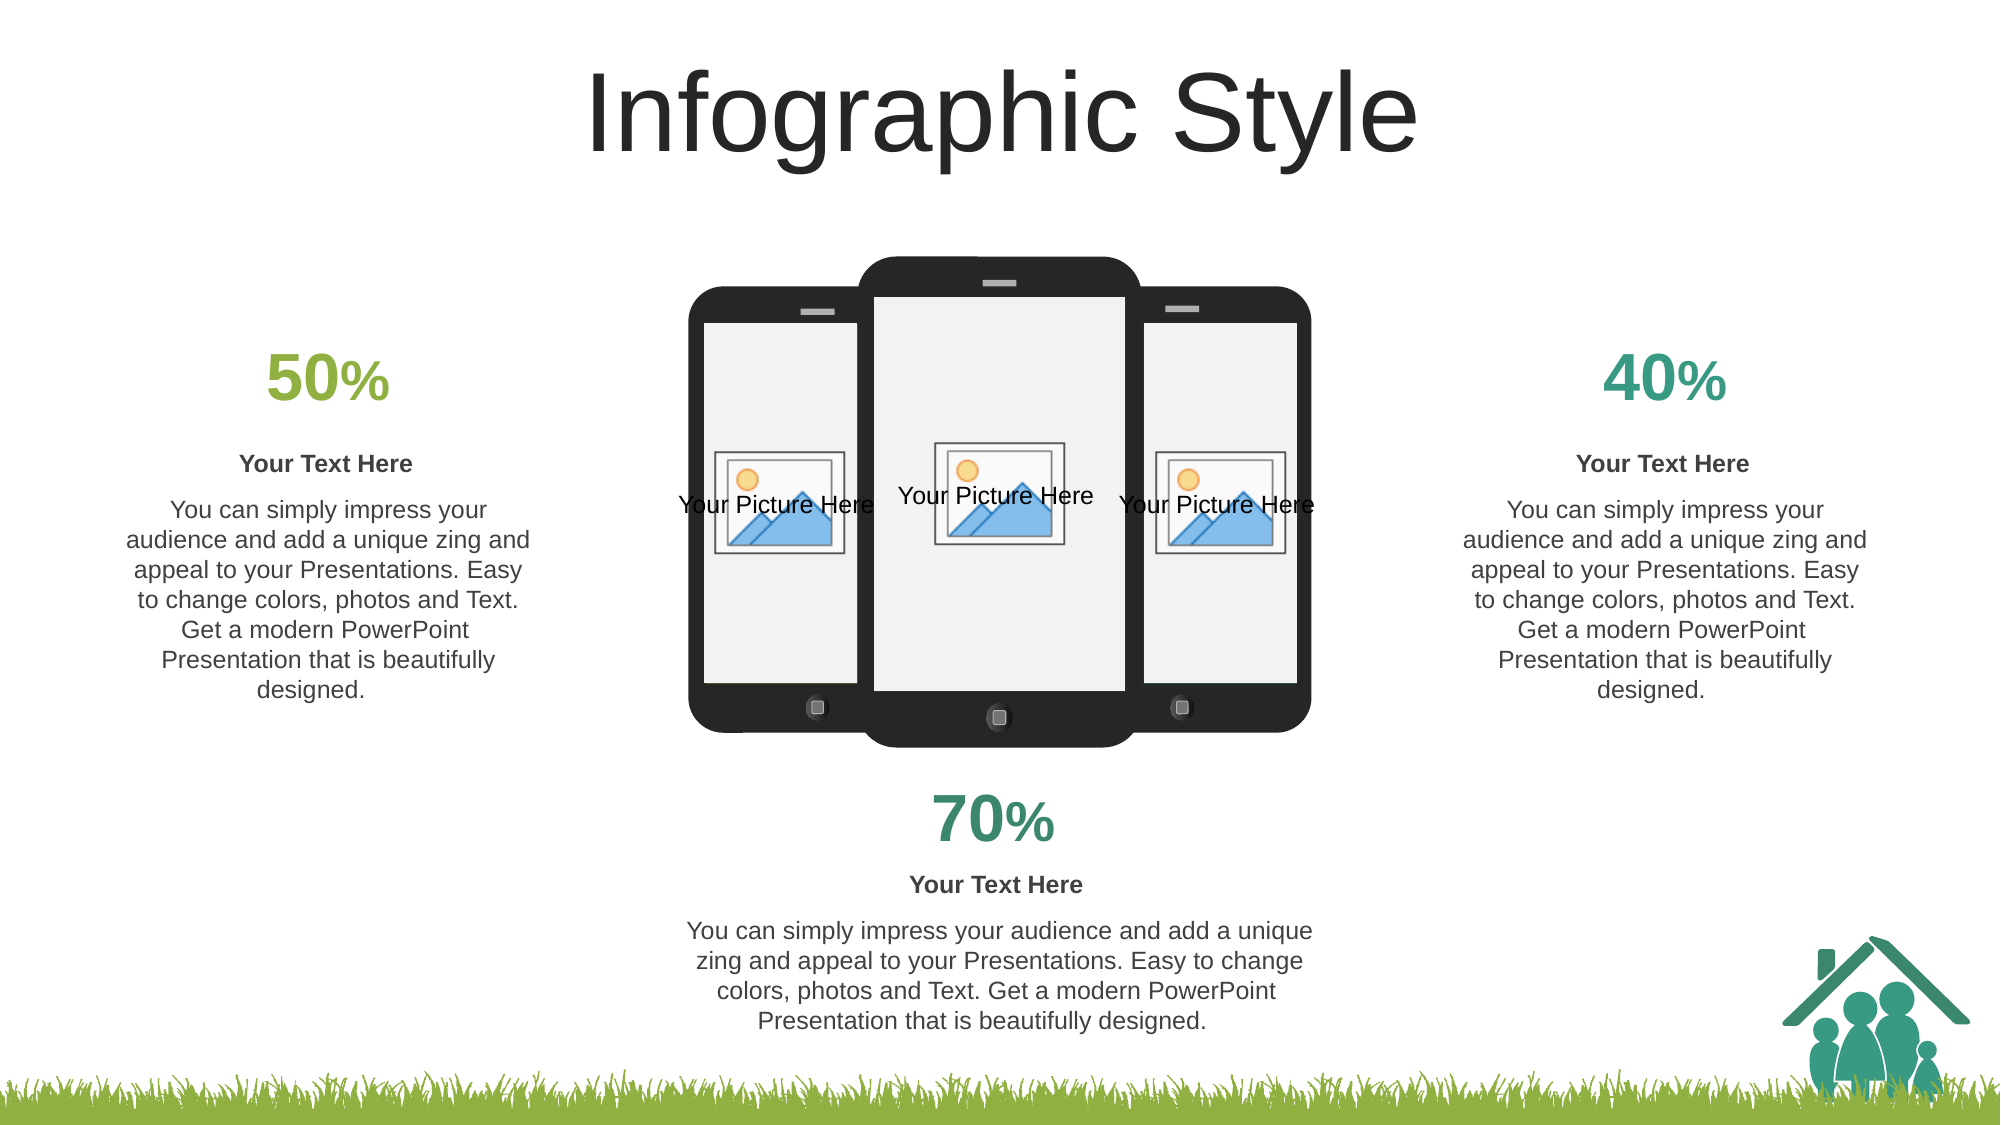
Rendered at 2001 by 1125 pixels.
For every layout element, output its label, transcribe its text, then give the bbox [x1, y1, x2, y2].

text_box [1446, 440, 1884, 714]
list Infographic Style [53, 55, 1952, 175]
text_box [644, 861, 1356, 1044]
picture [1143, 323, 1298, 684]
text_box 40% [1581, 326, 1749, 422]
picture [874, 297, 1126, 692]
text_box 70% [916, 767, 1084, 861]
text_box 50% [239, 326, 417, 422]
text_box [109, 440, 548, 714]
picture [703, 323, 857, 684]
